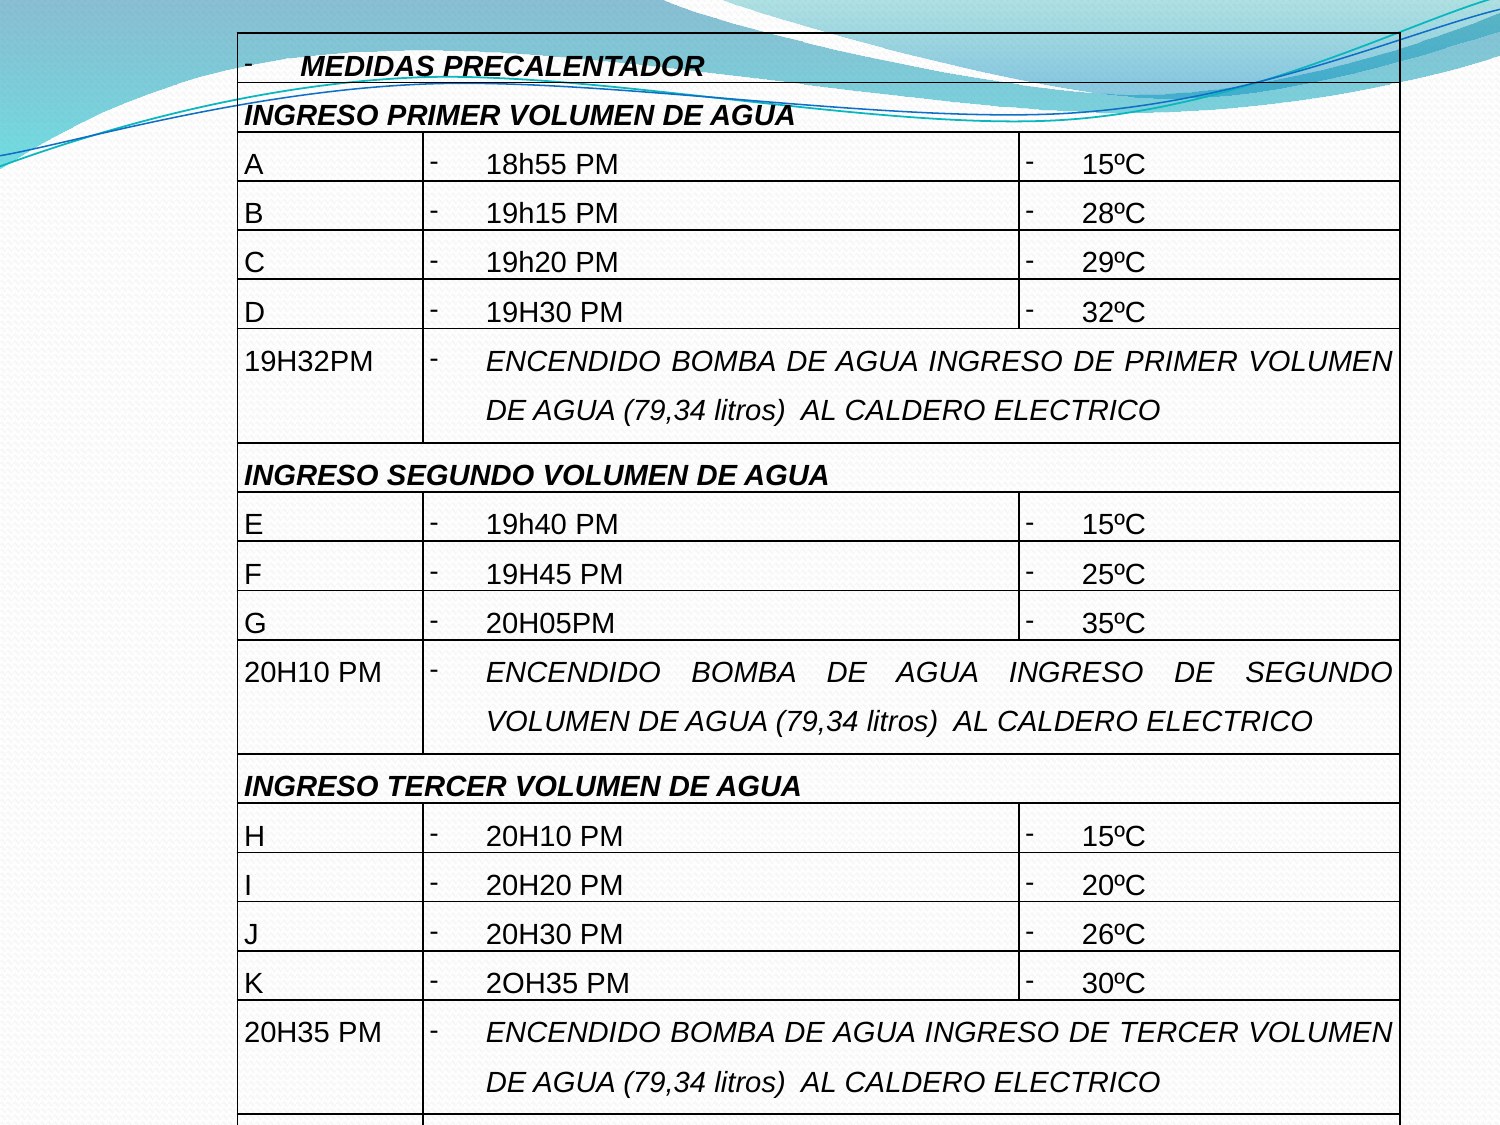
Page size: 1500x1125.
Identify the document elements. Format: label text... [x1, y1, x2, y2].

table_cell 20H35 PM [238, 1001, 422, 1113]
table_cell 15ºC [1020, 493, 1399, 540]
table_cell 19h20 PM [424, 231, 1018, 278]
table_cell 19h40 PM [424, 493, 1018, 540]
table_cell ENCENDIDO CALDERO ELECTRICO [424, 1115, 1399, 1125]
table_cell E [238, 493, 422, 540]
table_cell 18h55 PM [424, 133, 1018, 180]
table_cell 29ºC [1020, 231, 1399, 278]
table_cell 20H30 PM [424, 902, 1018, 950]
table_cell 20H05PM [424, 591, 1018, 639]
table_cell 19H32PM [238, 329, 422, 442]
table_cell 35ºC [1020, 591, 1399, 639]
table_cell G [238, 591, 422, 639]
table_cell ENCENDIDO BOMBA DE AGUA INGRESO DE TERCER VOLUMEN DE AGUA (79,34 litros) AL CALDERO ELECTRICO [424, 1001, 1399, 1113]
table_cell I [238, 853, 422, 901]
table_cell 20H20 PM [424, 853, 1018, 901]
table_cell 2OH35 PM [424, 952, 1018, 999]
table_cell 2OH35PM [238, 1115, 422, 1125]
table_cell 26ºC [1020, 902, 1399, 950]
table_cell INGRESO SEGUNDO VOLUMEN DE AGUA [238, 444, 1399, 491]
table_header MEDIDAS PRECALENTADOR [238, 34, 1399, 82]
table_cell K [238, 952, 422, 999]
table_cell 20H10 PM [424, 804, 1018, 852]
table_cell 19h15 PM [424, 182, 1018, 229]
table_cell 25ºC [1020, 542, 1399, 590]
table_cell 20ºC [1020, 853, 1399, 901]
table_cell H [238, 804, 422, 852]
table_cell INGRESO PRIMER VOLUMEN DE AGUA [238, 83, 1399, 131]
table_cell F [238, 542, 422, 590]
table_cell 19H45 PM [424, 542, 1018, 590]
table_cell 30ºC [1020, 952, 1399, 999]
table_cell J [238, 902, 422, 950]
table_cell 15ºC [1020, 133, 1399, 180]
table_cell INGRESO TERCER VOLUMEN DE AGUA [238, 755, 1399, 802]
table_cell ENCENDIDO BOMBA DE AGUA INGRESO DE SEGUNDO VOLUMEN DE AGUA (79,34 litros) AL CALDERO ELECTRICO [424, 641, 1399, 753]
table_cell ENCENDIDO BOMBA DE AGUA INGRESO DE PRIMER VOLUMEN DE AGUA (79,34 litros) AL CALDERO ELECTRICO [424, 329, 1399, 442]
table_cell 15ºC [1020, 804, 1399, 852]
table_cell 32ºC [1020, 280, 1399, 328]
table_cell B [238, 182, 422, 229]
table_cell 28ºC [1020, 182, 1399, 229]
table_cell 20H10 PM [238, 641, 422, 753]
table_cell A [238, 133, 422, 180]
table_cell D [238, 280, 422, 328]
table_cell 19H30 PM [424, 280, 1018, 328]
table_cell C [238, 231, 422, 278]
